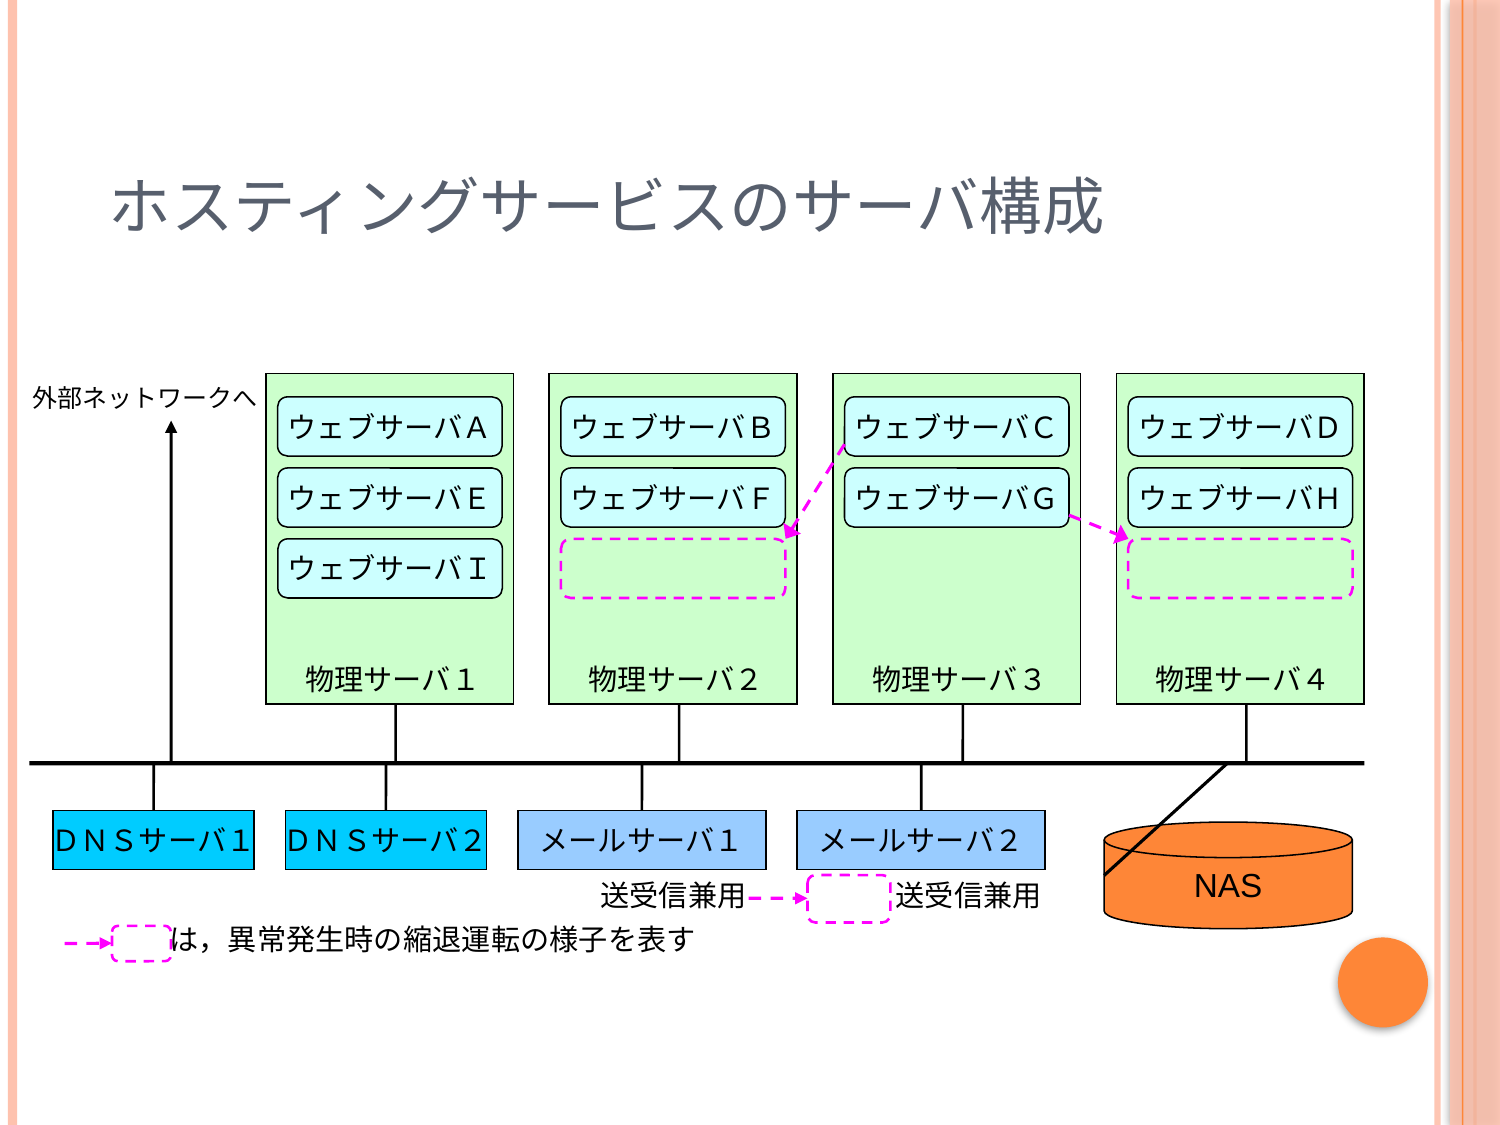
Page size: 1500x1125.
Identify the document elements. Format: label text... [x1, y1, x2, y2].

text_box [560, 538, 786, 598]
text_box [64, 925, 172, 962]
text_box [1110, 524, 1129, 544]
text_box 送受信兼用 [889, 869, 1057, 920]
text_box ウェブサーバＨ [1128, 467, 1353, 528]
text_box [549, 373, 798, 705]
text_box [832, 373, 1081, 705]
text_box 外部ネットワークへ [17, 375, 273, 421]
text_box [52, 762, 255, 871]
text_box [265, 373, 514, 705]
text_box ウェブサーバＣ [844, 396, 1070, 457]
text_box [1128, 538, 1353, 598]
text_box [793, 892, 807, 905]
text_box [807, 880, 891, 923]
text_box は，異常発生時の縮退運転の様子を表す [154, 914, 711, 964]
text_box [1116, 373, 1365, 705]
text_box [164, 421, 178, 760]
text_box 物理サーバ４ [1140, 654, 1346, 704]
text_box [1103, 762, 1353, 930]
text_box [284, 762, 487, 871]
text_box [796, 762, 1046, 871]
text_box 物理サーバ３ [857, 654, 1063, 704]
text_box 物理サーバ２ [573, 654, 779, 704]
text_box ホスティングサービスのサーバ構成 [94, 49, 1407, 250]
text_box ウェブサーバＧ [844, 467, 1070, 528]
text_box ウェブサーバＦ [560, 467, 786, 528]
text_box ウェブサーバＥ [277, 467, 503, 528]
text_box ウェブサーバＡ [277, 396, 503, 457]
text_box ウェブサーバＢ [560, 396, 786, 457]
text_box 物理サーバ１ [290, 654, 496, 704]
text_box ウェブサーバＤ [1128, 396, 1353, 457]
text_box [517, 762, 767, 871]
text_box [783, 522, 802, 539]
text_box 送受信兼用 [585, 879, 762, 920]
text_box ウェブサーバＩ [277, 538, 503, 598]
